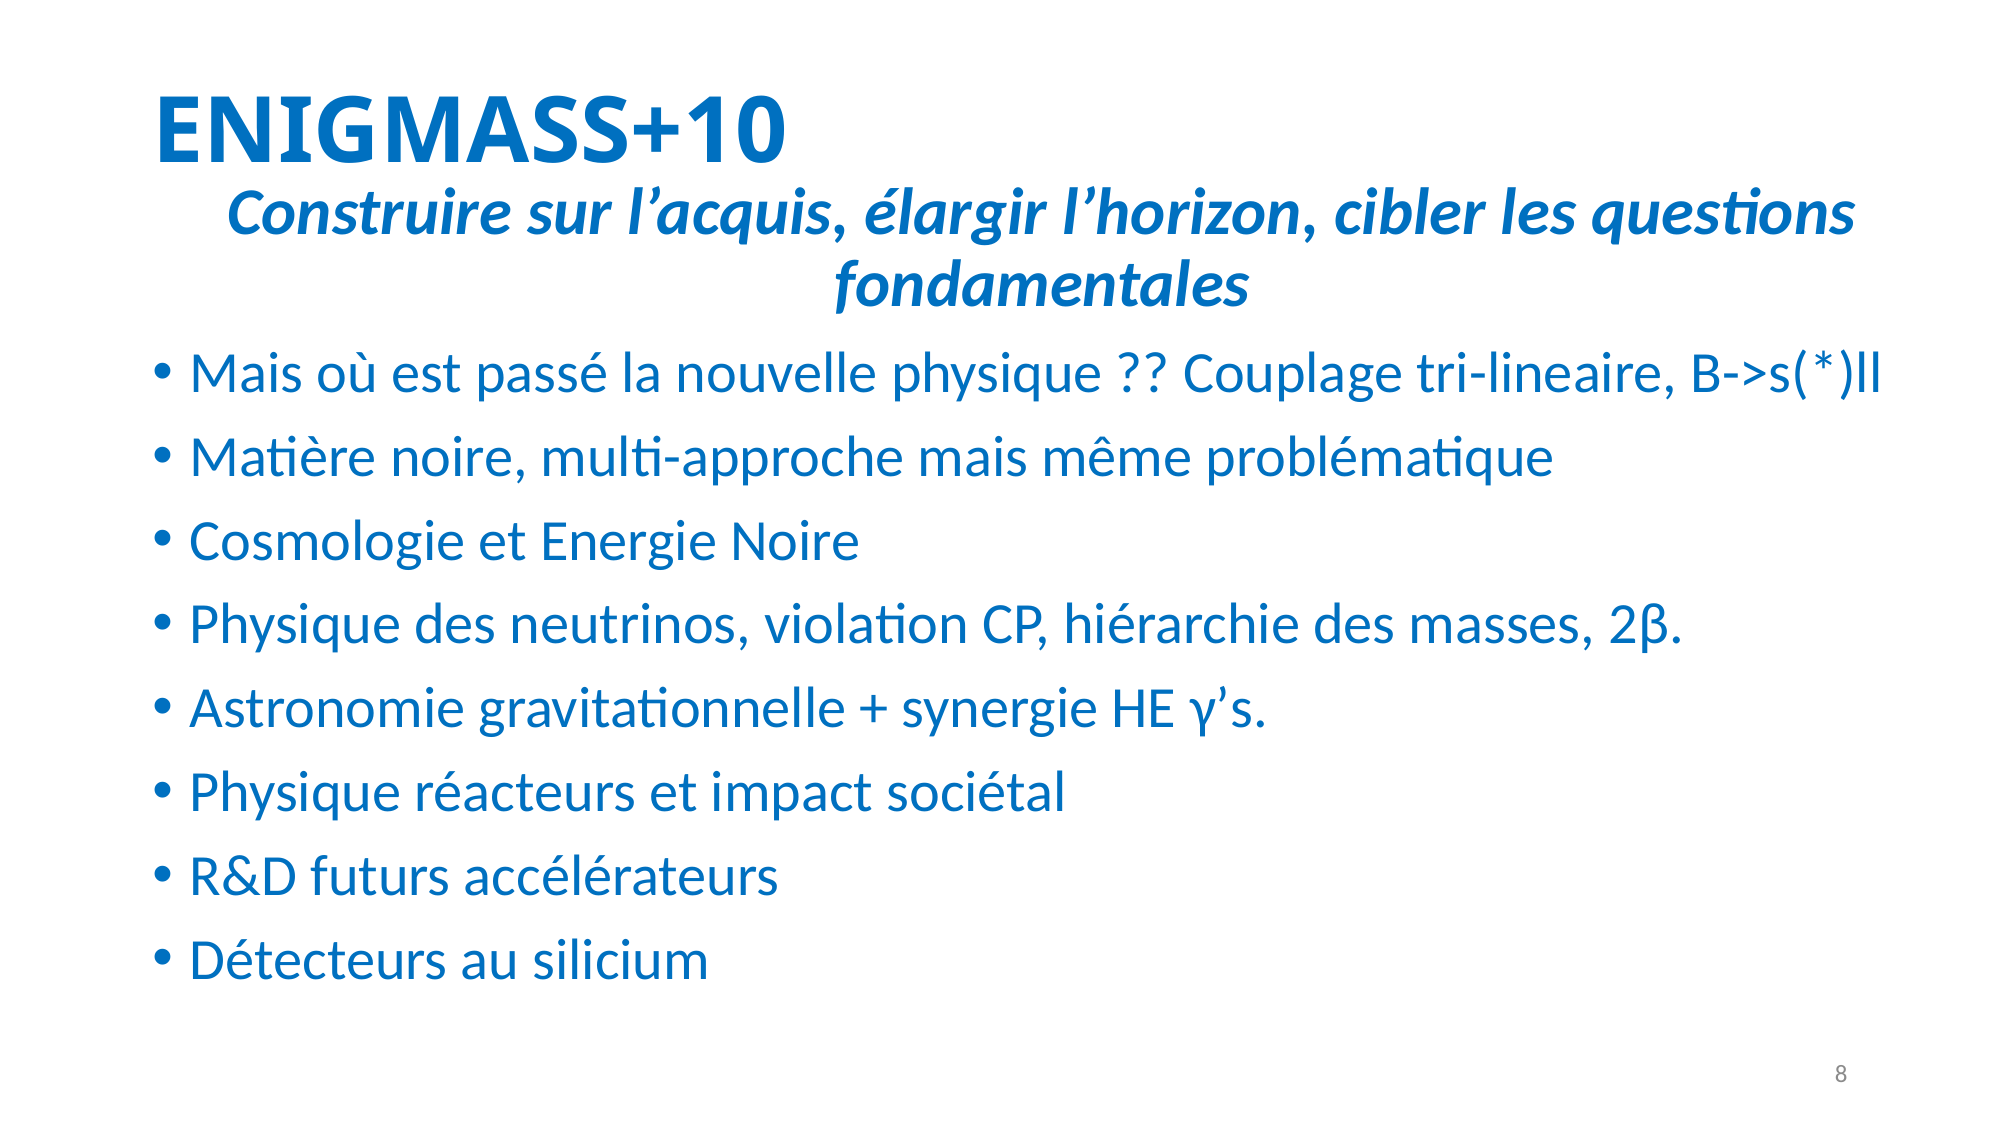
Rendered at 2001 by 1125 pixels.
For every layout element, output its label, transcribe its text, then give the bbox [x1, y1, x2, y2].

slide_number 8 [1412, 1042, 1863, 1103]
title ENIGMASS+10 [137, 59, 1863, 170]
list Construire sur l’acquis, élargir l’horizon, cibler les questions fondamentales Mais où est passé la nouvelle physique ?? Couplage tri-lineaire, B->s(*)ll Matière noire, multi-approche mais même problématique Cosmologie et Energie Noire Physique des neutrinos, violation CP, hiérarchie des masses, 2β. Astronomie gravitationnelle + synergie HE γ’s. Physique réacteurs et impact sociétal R&D futurs accélérateurs Détecteurs au silicium [137, 170, 1949, 1014]
